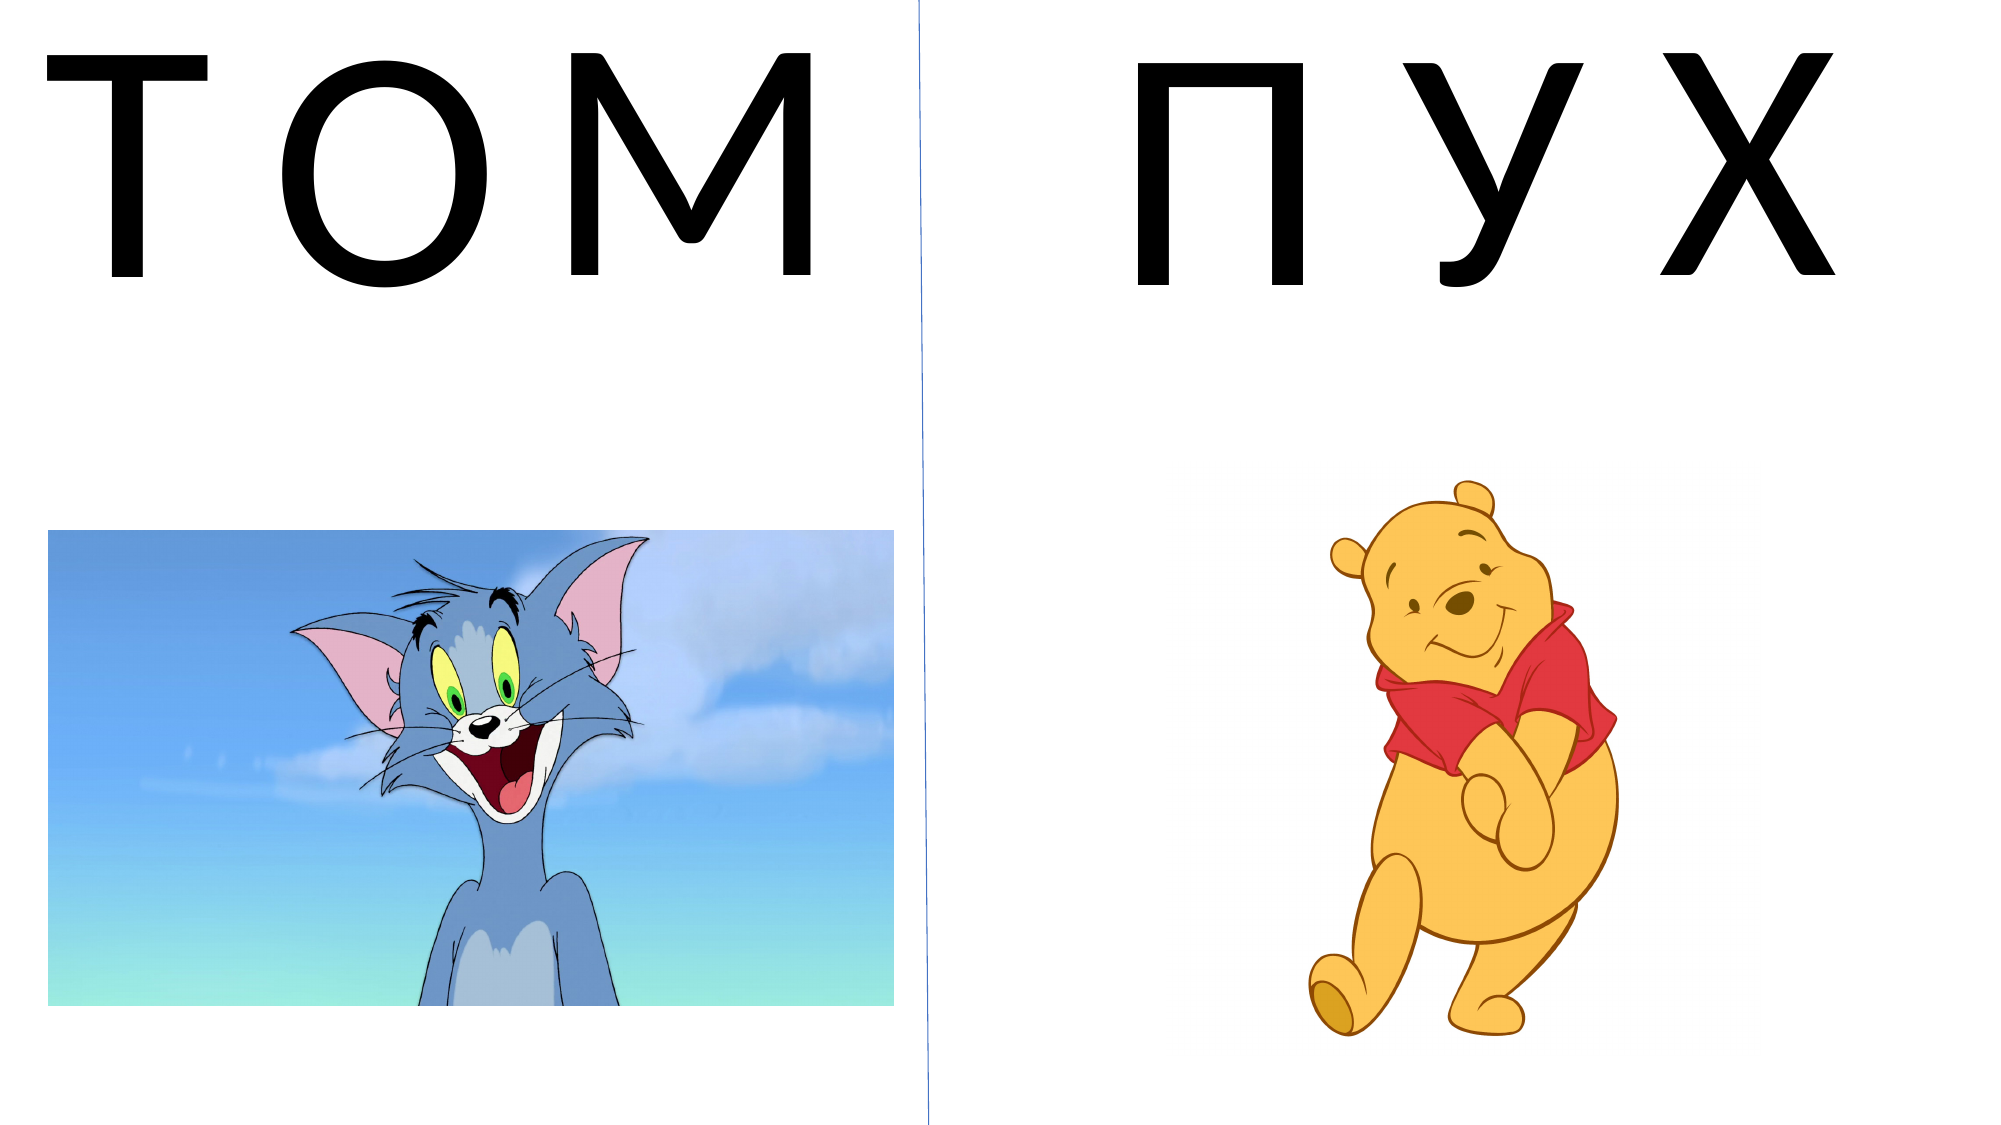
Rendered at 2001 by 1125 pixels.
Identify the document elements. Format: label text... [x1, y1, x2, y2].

text_box У [1388, 0, 1589, 362]
picture [48, 530, 894, 1006]
text_box Х [1643, 0, 1845, 767]
picture [1166, 461, 1761, 1056]
text_box П [1098, 0, 1217, 777]
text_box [919, 0, 930, 1125]
text_box О [255, 0, 492, 530]
text_box Т [29, 0, 219, 355]
text_box М [529, 0, 766, 353]
